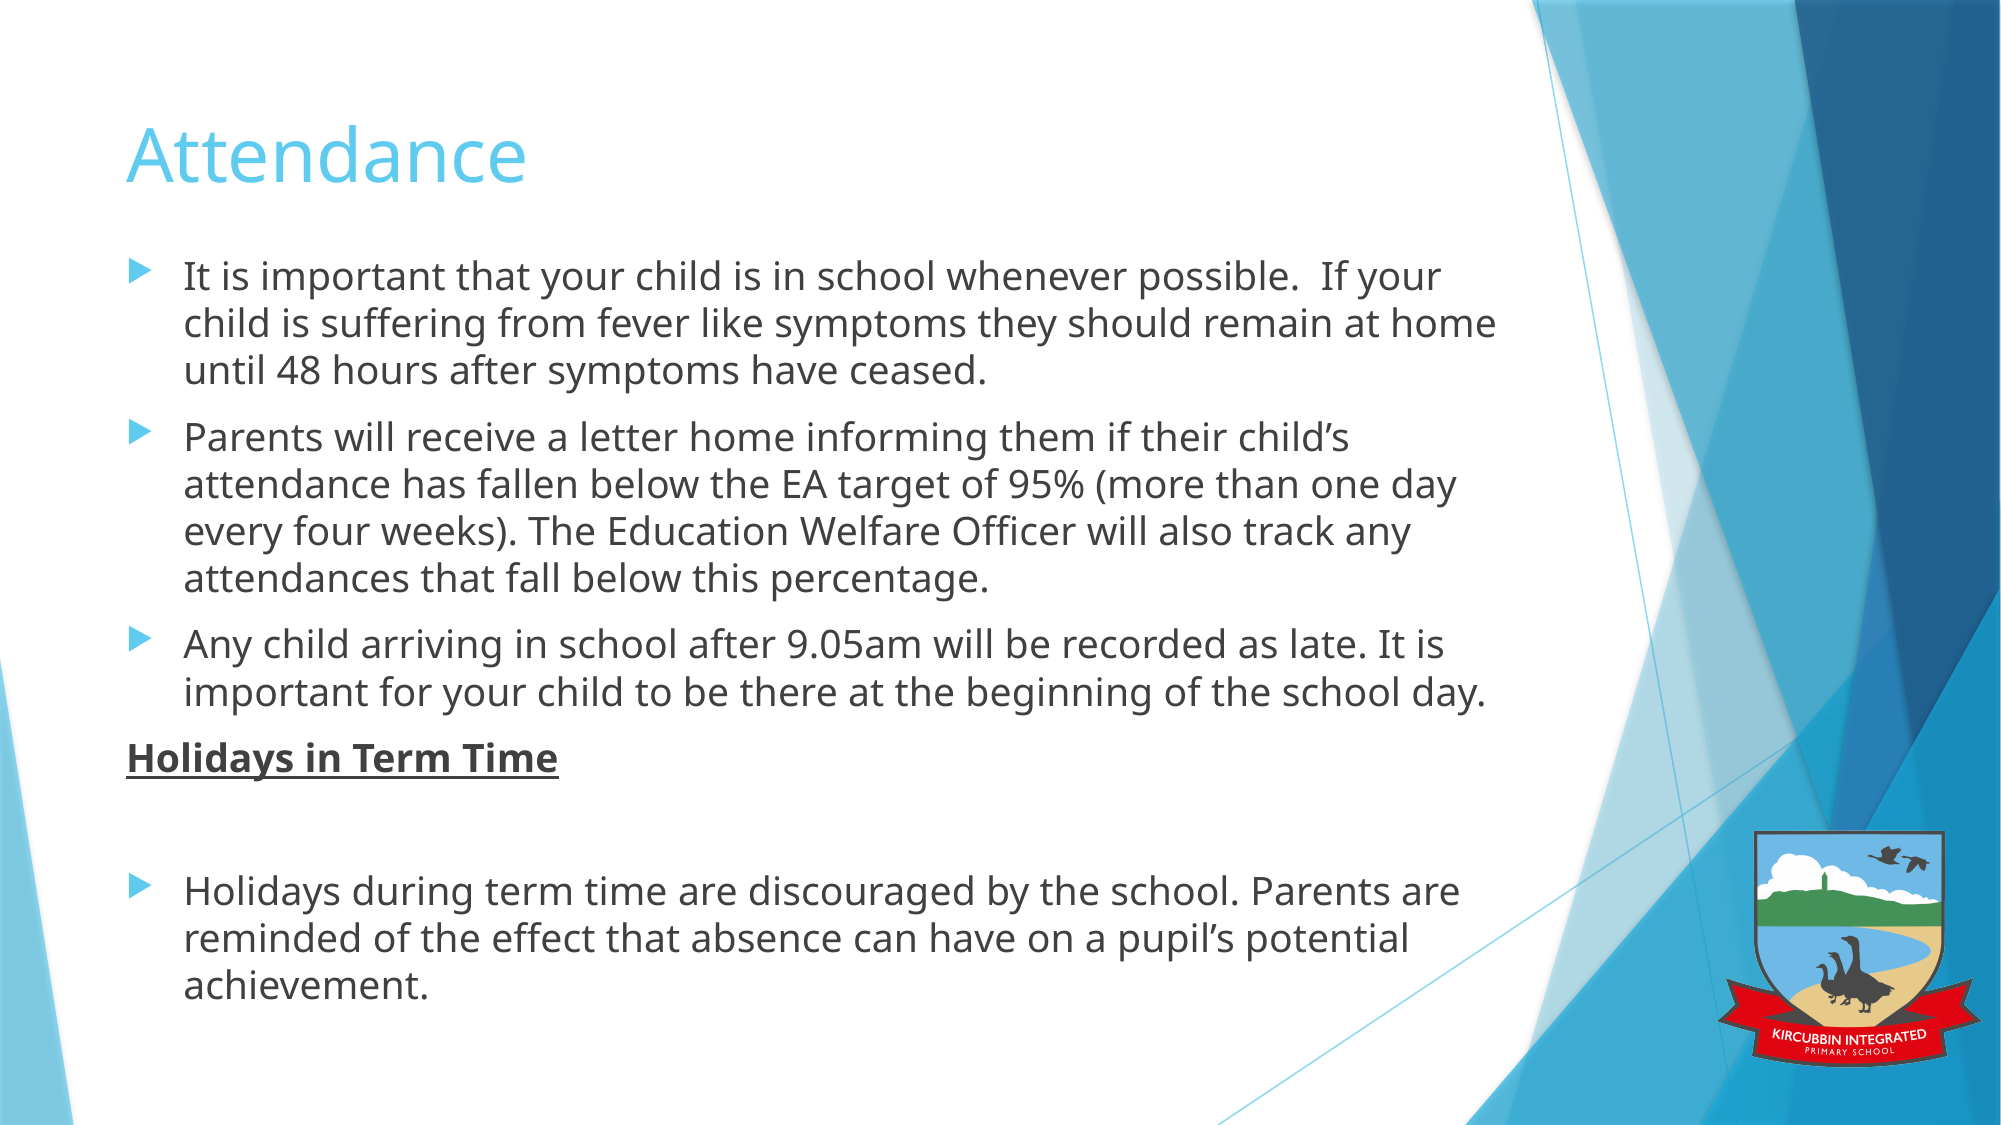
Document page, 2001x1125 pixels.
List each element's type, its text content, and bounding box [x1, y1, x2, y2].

list It is important that your child is in school whenever possible. If your child is suffering from fever like symptoms they should remain at home until 48 hours after symptoms have ceased. Parents will receive a letter home informing them if their child’s attendance has fallen below the EA target of 95% (more than one day every four weeks). The Education Welfare Officer will also track any attendances that fall below this percentage. Any child arriving in school after 9.05am will be recorded as late. It is important for your child to be there at the beginning of the school day. Holidays in Term Time Holidays during term time are discouraged by the school. Parents are reminded of the effect that absence can have on a pupil’s potential achievement. [111, 244, 1522, 1025]
picture [1673, 773, 2000, 1125]
title Attendance [111, 99, 1522, 244]
